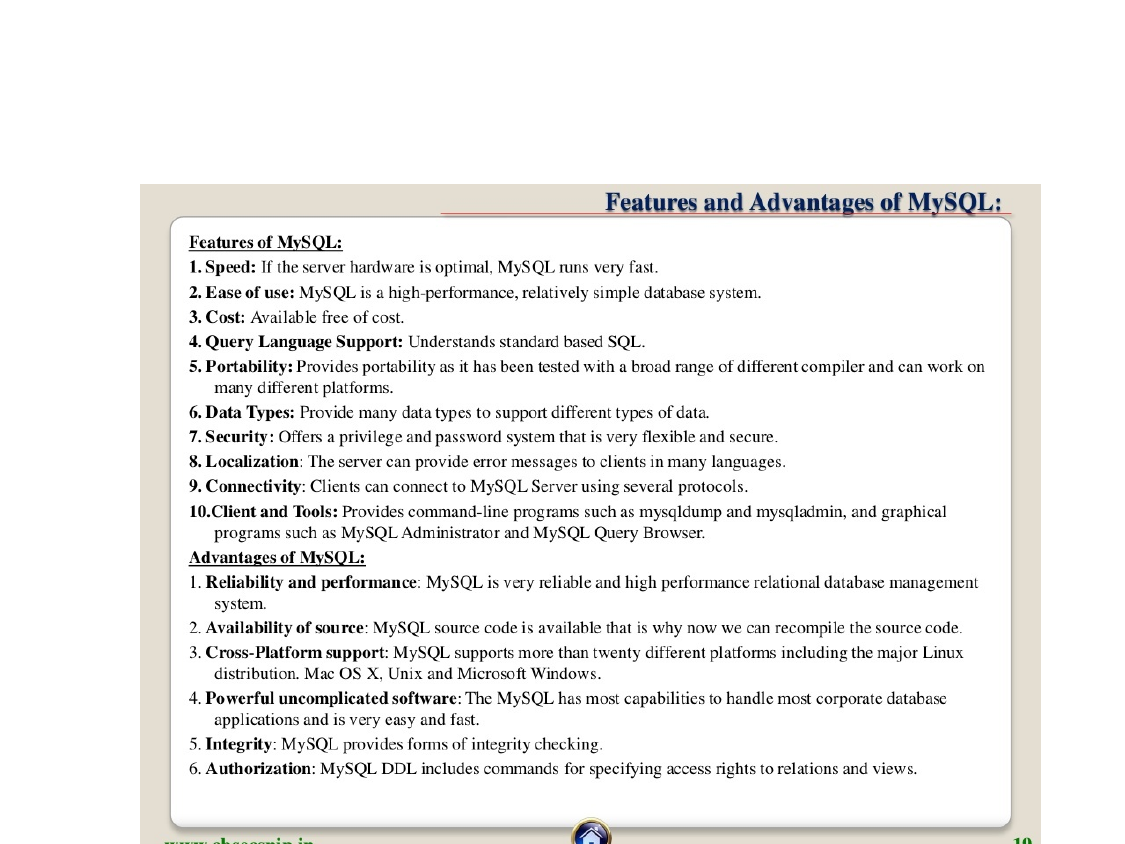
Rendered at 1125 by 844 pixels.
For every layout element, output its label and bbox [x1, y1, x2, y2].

picture [140, 184, 1041, 844]
